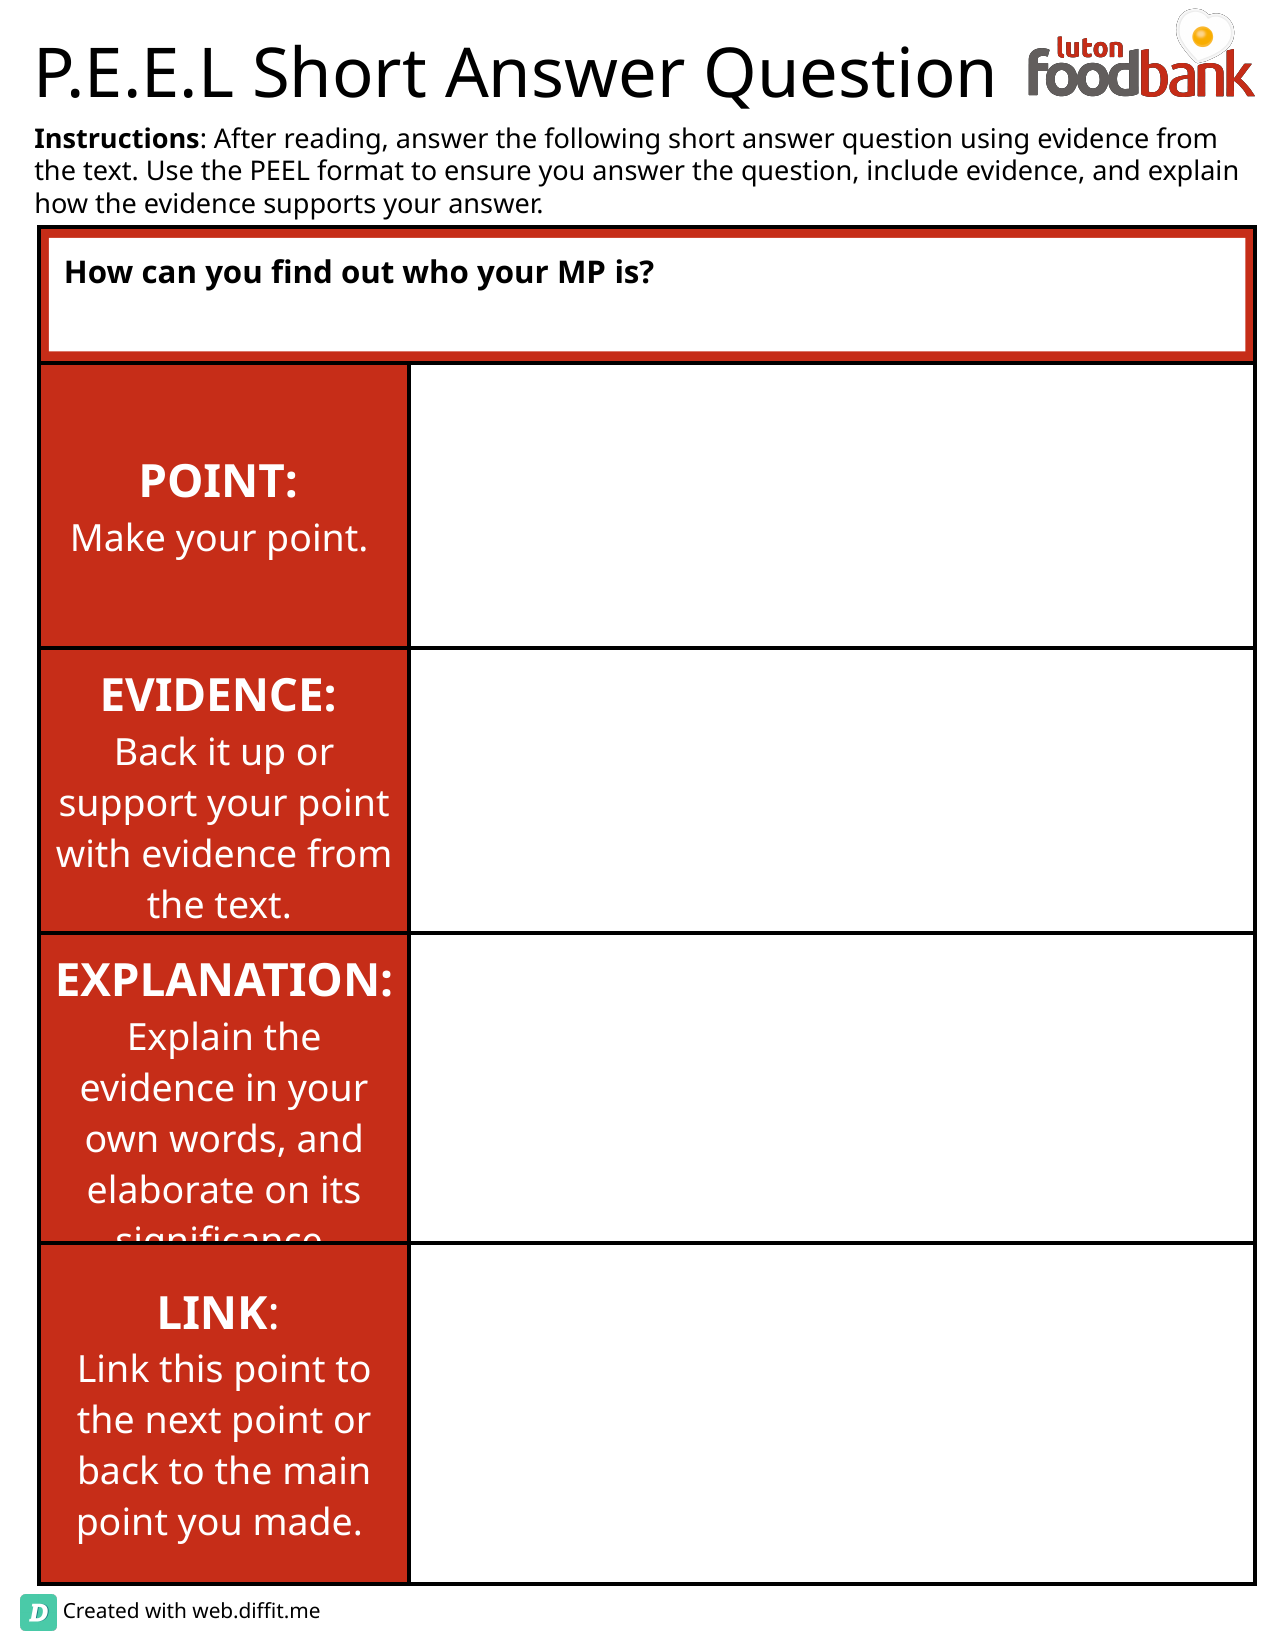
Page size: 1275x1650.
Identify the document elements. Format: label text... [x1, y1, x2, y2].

subtitle How can you find out who your MP is? [48, 237, 1246, 352]
picture [20, 1594, 57, 1631]
picture [1008, 0, 1275, 136]
